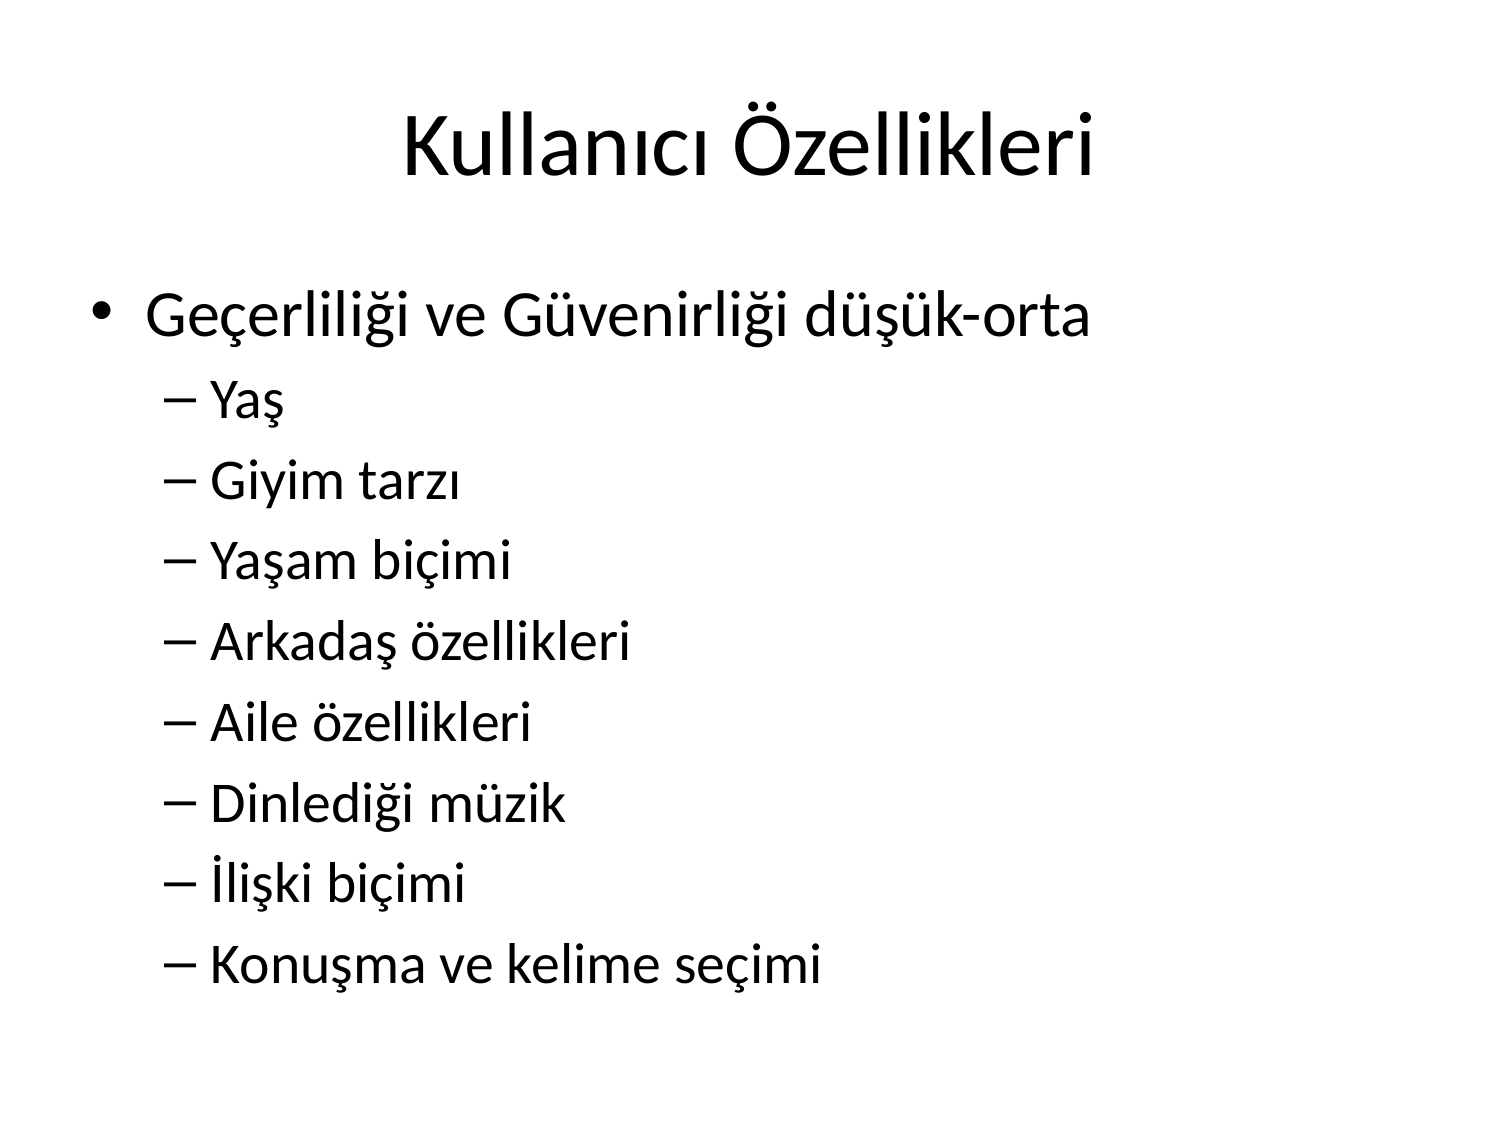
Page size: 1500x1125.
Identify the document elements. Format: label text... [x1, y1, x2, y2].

title Kullanıcı Özellikleri [75, 45, 1425, 233]
list Geçerliliği ve Güvenirliği düşük-orta Yaş Giyim tarzı Yaşam biçimi Arkadaş özellikleri Aile özellikleri Dinlediği müzik İlişki biçimi Konuşma ve kelime seçimi [75, 262, 1425, 1005]
